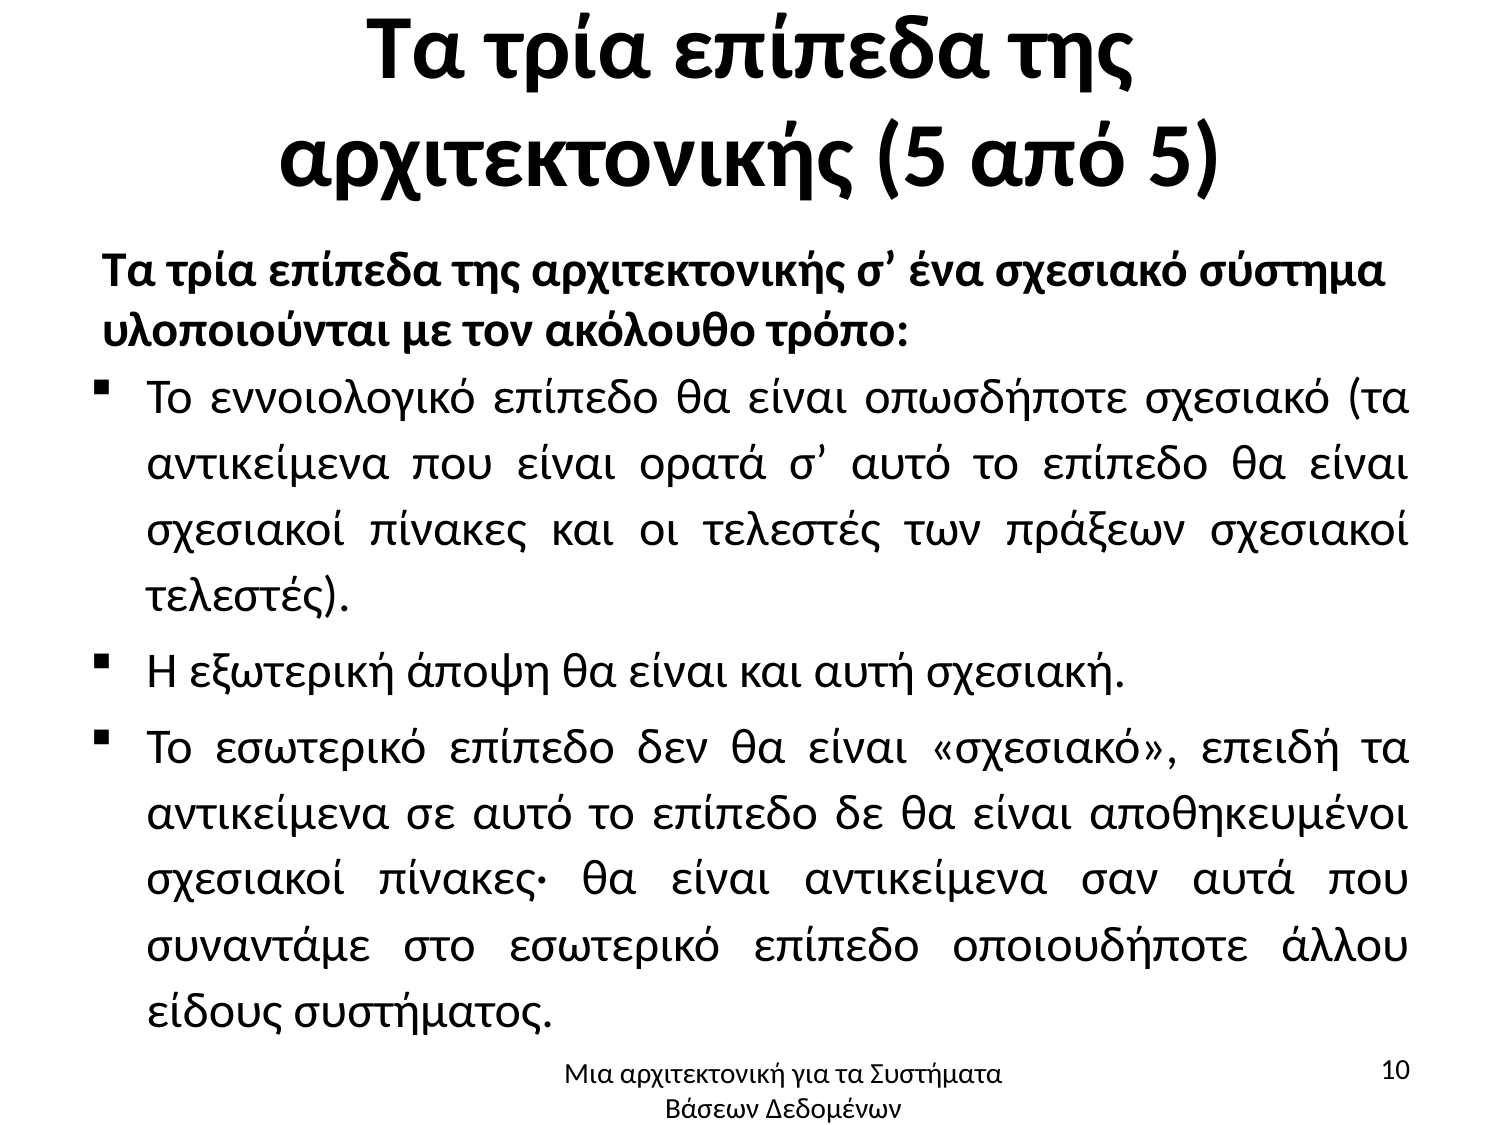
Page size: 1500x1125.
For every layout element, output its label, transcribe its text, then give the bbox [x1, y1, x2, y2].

text_box Το εννοιολογικό επίπεδο θα είναι οπωσδήποτε σχεσιακό (τα αντικείμενα που είναι ορατά σ’ αυτό το επίπεδο θα είναι σχεσιακοί πίνακες και οι τελεστές των πράξεων σχεσιακοί τελεστές). Η εξωτερική άποψη θα είναι και αυτή σχεσιακή. Το εσωτερικό επίπεδο δεν θα είναι «σχεσιακό», επειδή τα αντικείμενα σε αυτό το επίπεδο δε θα είναι αποθηκευμένοι σχεσιακοί πίνακες· θα είναι αντικείμενα σαν αυτά που συναντάμε στο εσωτερικό επίπεδο οποιουδήποτε άλλου είδους συστήματος. [74, 349, 1425, 1059]
text_box 10 [1074, 1042, 1425, 1103]
text_box Μια αρχιτεκτονική για τα Συστήματα Βάσεων Δεδομένων [521, 1046, 1046, 1125]
title Τα τρία επίπεδα της αρχιτεκτονικής (5 από 5) [76, 0, 1425, 203]
text_box Τα τρία επίπεδα της αρχιτεκτονικής σ’ ένα σχεσιακό σύστημα υλοποιούνται με τον ακόλουθο τρόπο: [86, 208, 1436, 386]
